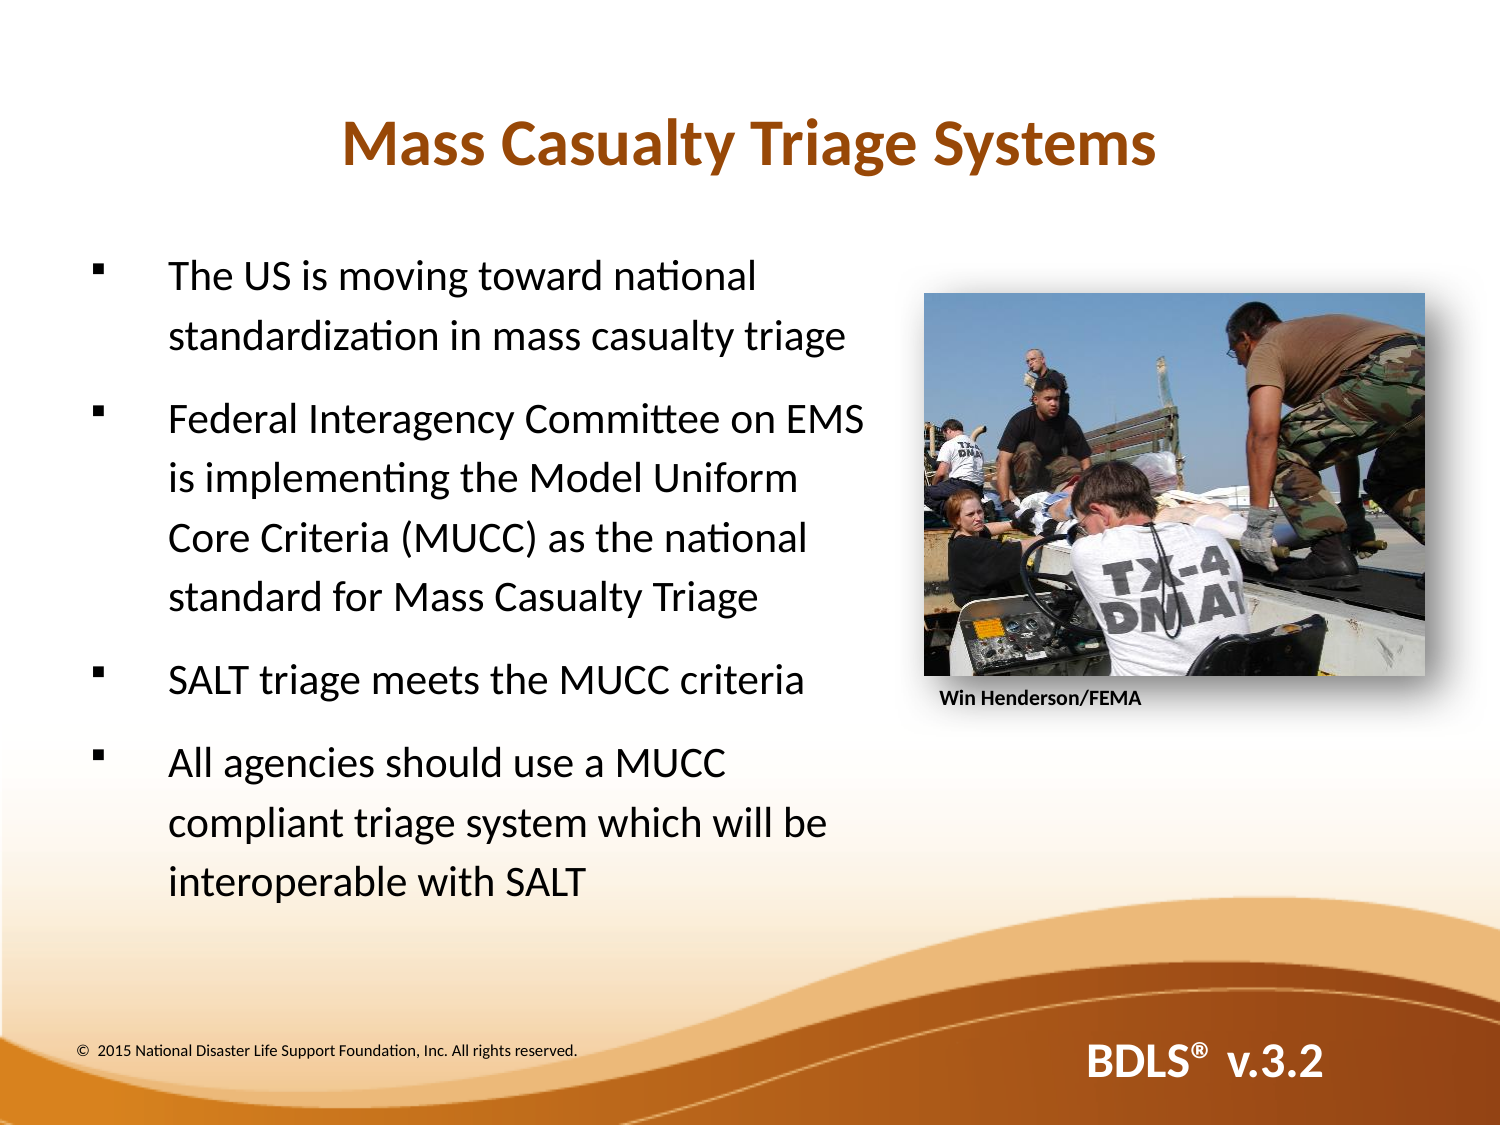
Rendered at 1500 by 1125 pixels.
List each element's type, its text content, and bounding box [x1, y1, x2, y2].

list The US is moving toward national standardization in mass casualty triage Federal Interagency Committee on EMS is implementing the Model Uniform Core Criteria (MUCC) as the national standard for Mass Casualty Triage SALT triage meets the MUCC criteria All agencies should use a MUCC compliant triage system which will be interoperable with SALT [75, 232, 891, 1005]
title Mass Casualty Triage Systems [75, 45, 1425, 233]
text_box Win Henderson/FEMA [924, 684, 1397, 717]
picture [0, 0, 1500, 1125]
